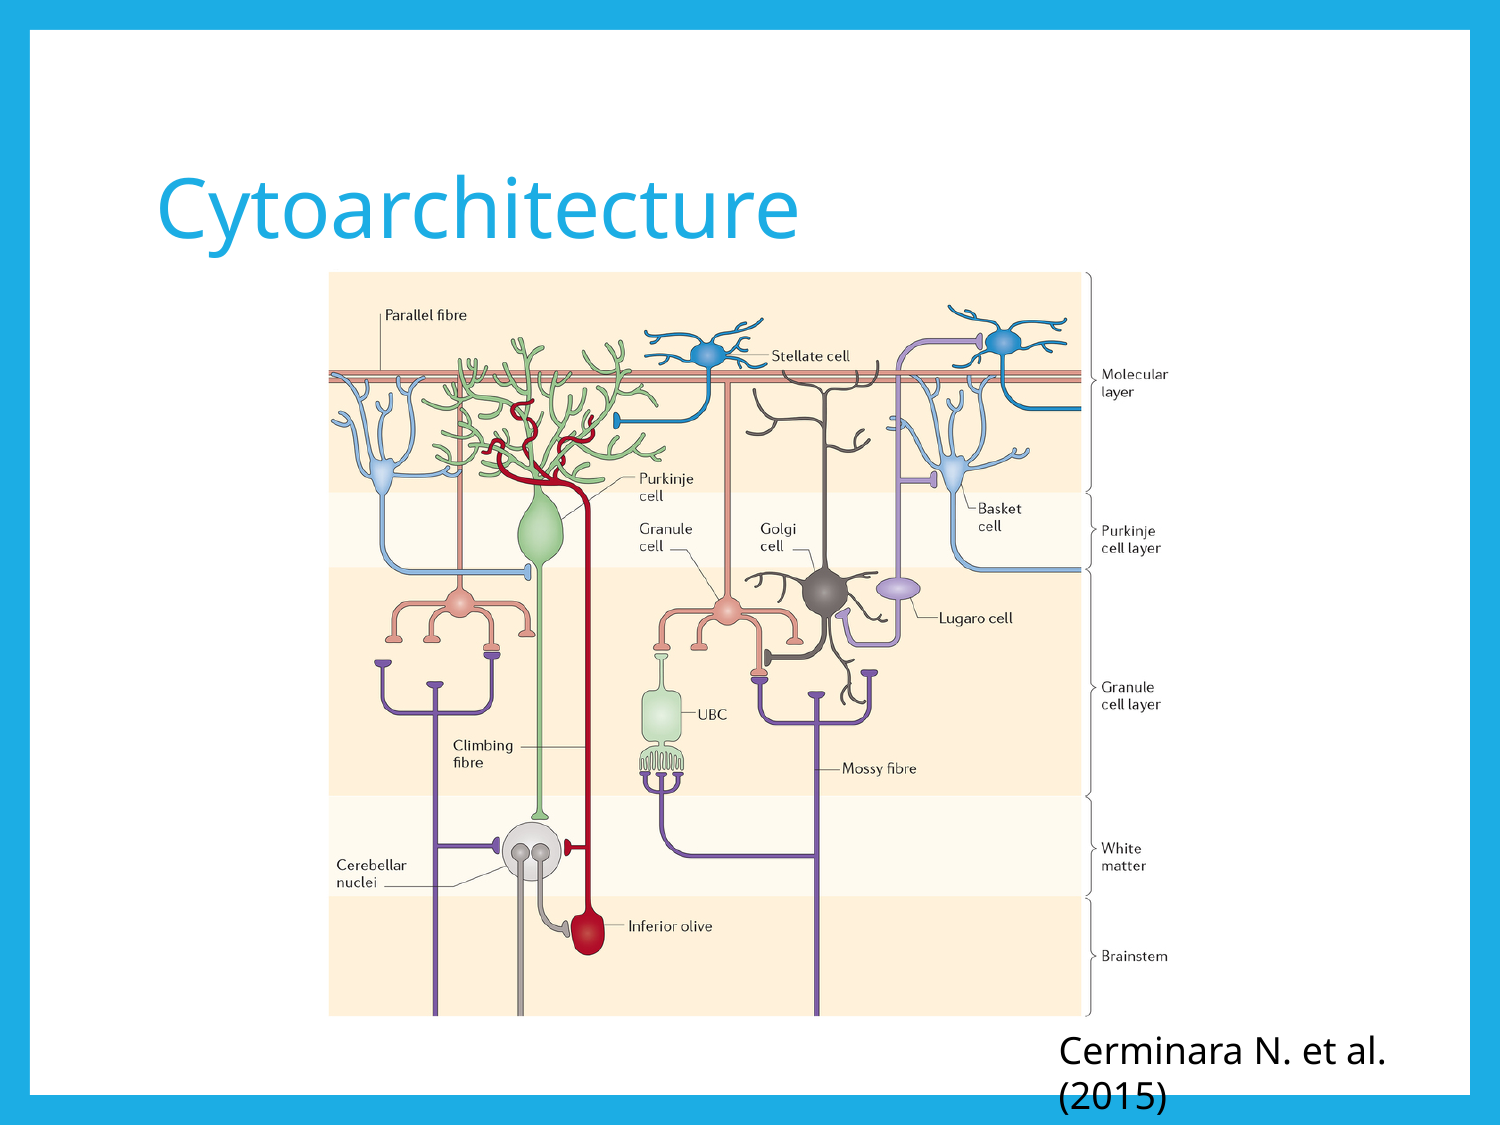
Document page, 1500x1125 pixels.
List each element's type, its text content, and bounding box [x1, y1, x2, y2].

text_box Cerminara N. et al. (2015) [1043, 1019, 1500, 1125]
picture [326, 269, 1170, 1021]
title Cytoarchitecture [140, 99, 1356, 323]
